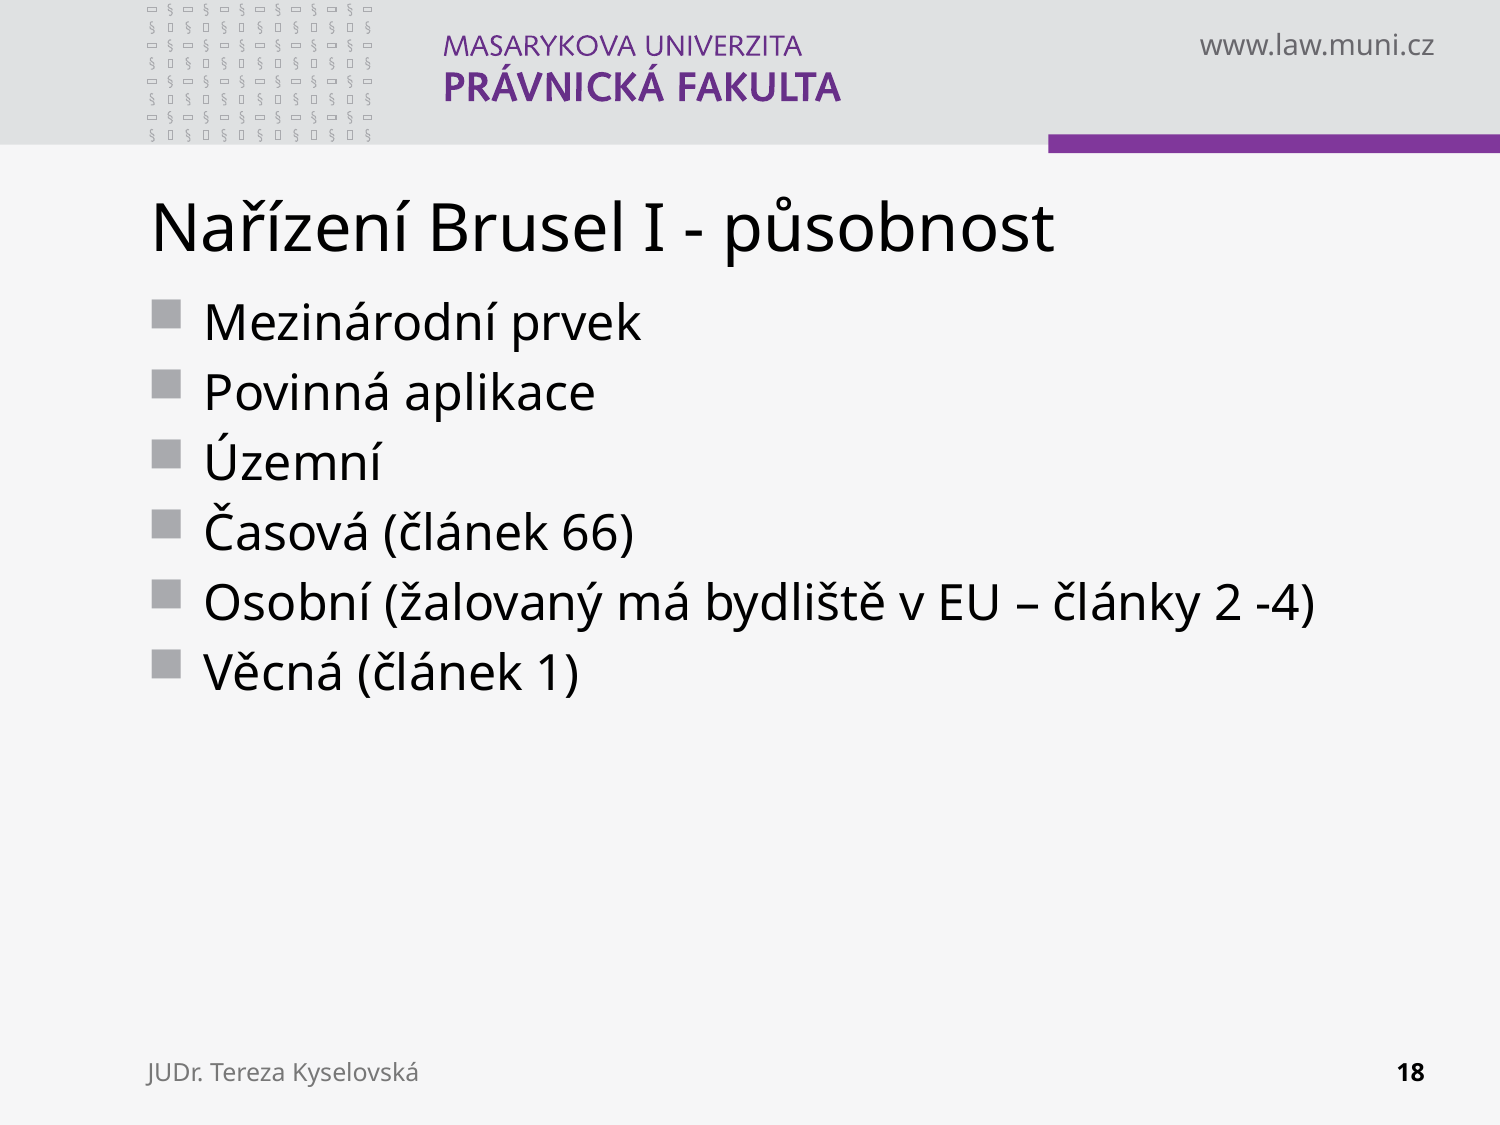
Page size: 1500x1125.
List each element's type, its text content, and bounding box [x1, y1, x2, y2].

footer JUDr. Tereza Kyselovská [147, 1056, 1269, 1100]
slide_number 18 [1316, 1056, 1425, 1100]
title Nařízení Brusel I - působnost [150, 184, 1425, 268]
list Mezinárodní prvek Povinná aplikace Územní Časová (článek 66) Osobní (žalovaný má bydliště v EU – články 2 -4) Věcná (článek 1) [147, 290, 1423, 1006]
